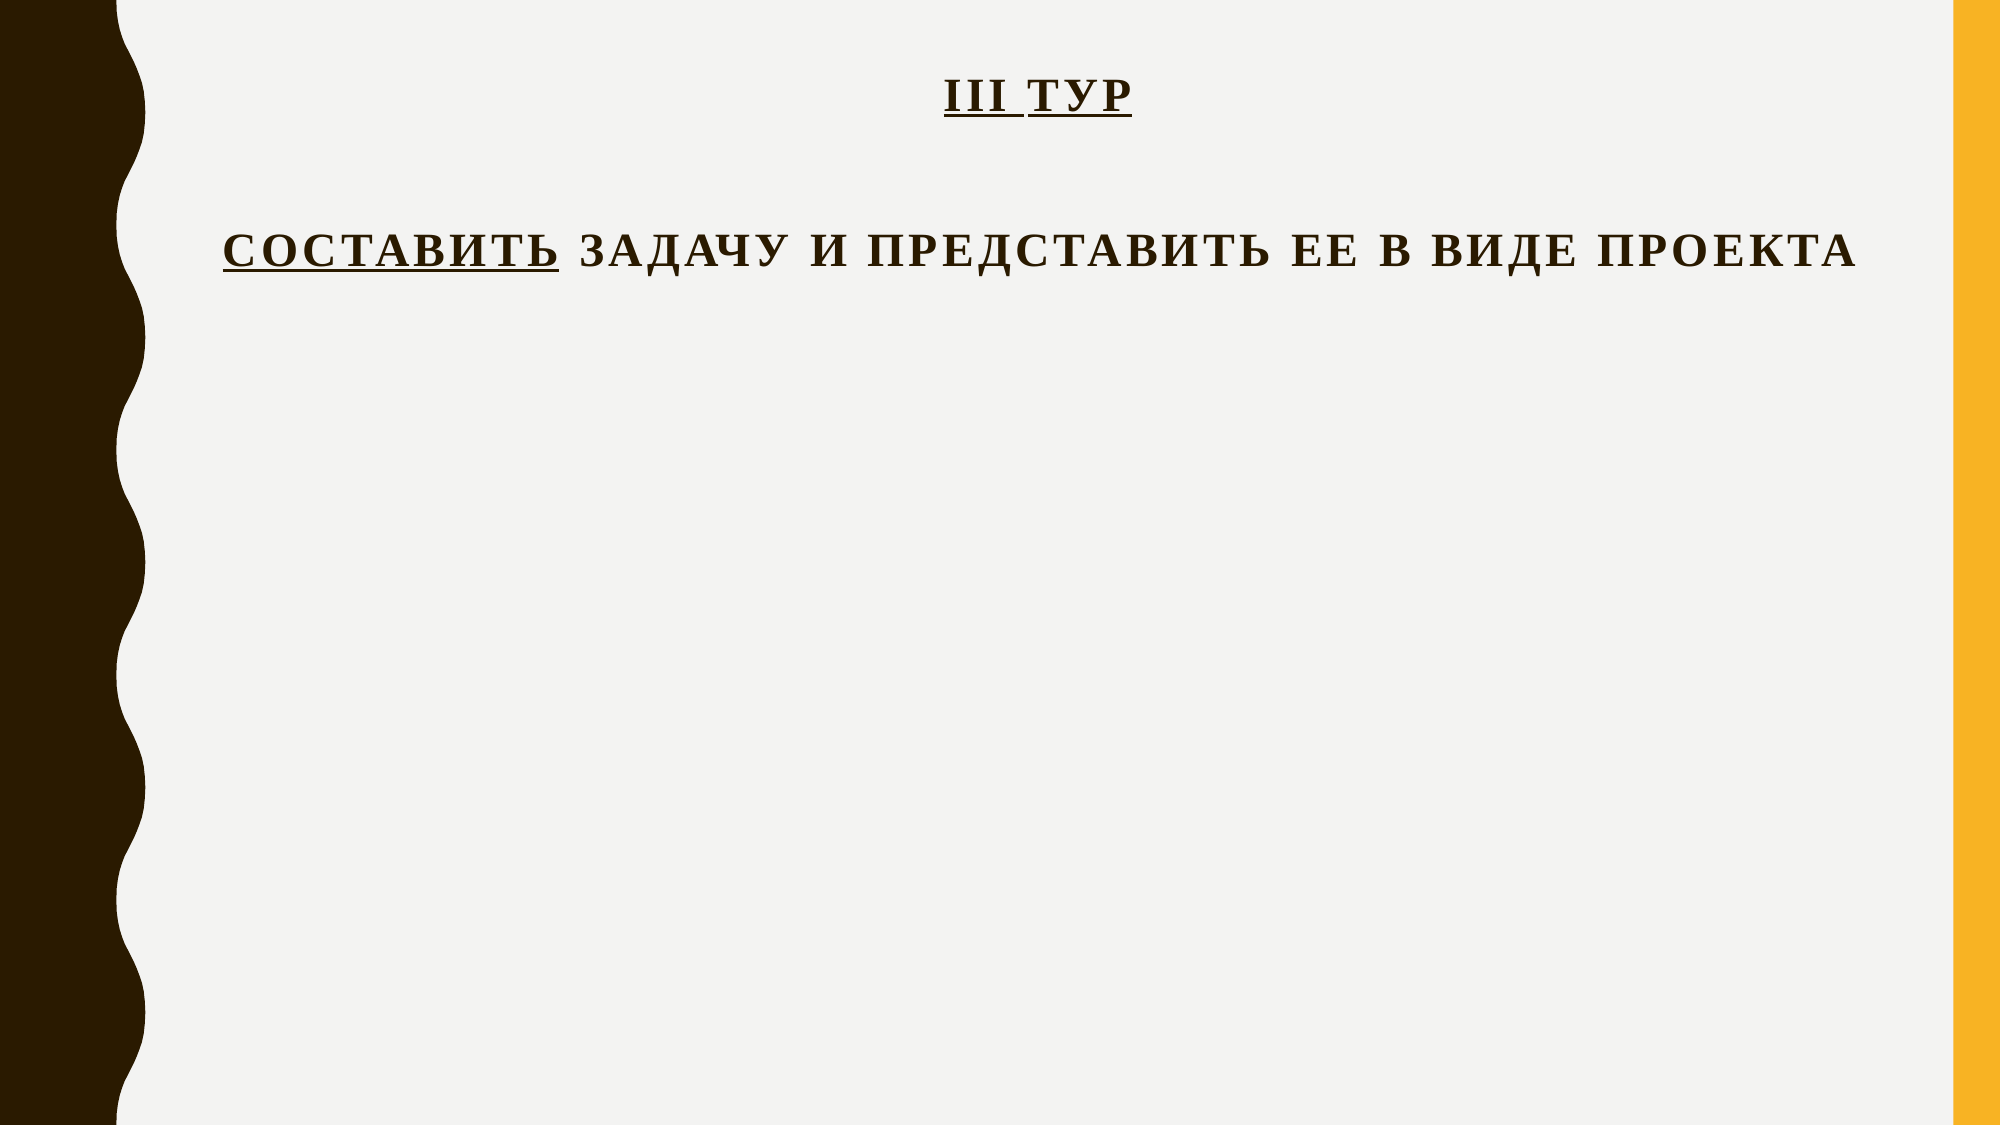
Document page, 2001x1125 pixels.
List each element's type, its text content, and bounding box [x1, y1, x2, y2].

title III Тур составить задачу и представить ее в виде проекта [205, 62, 1875, 308]
